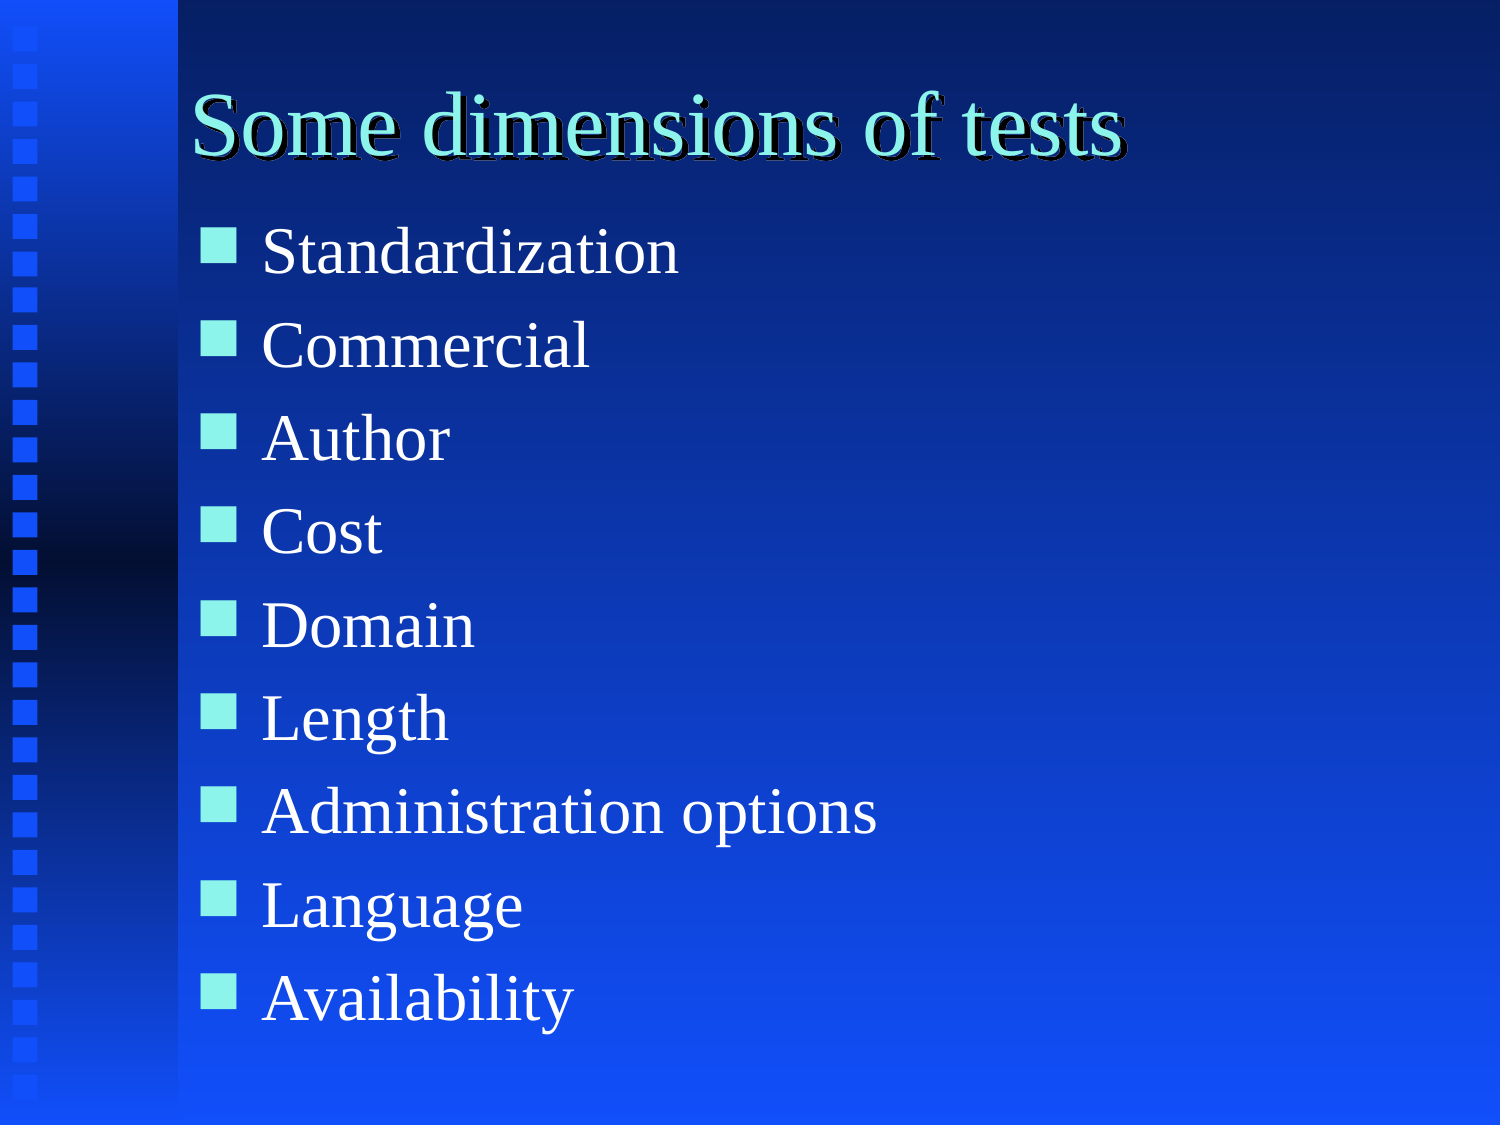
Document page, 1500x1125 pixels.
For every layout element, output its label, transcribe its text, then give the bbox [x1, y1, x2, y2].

title Some dimensions of tests [174, 24, 1442, 213]
list Standardization Commercial Author Cost Domain Length Administration options Language Availability [189, 199, 1469, 1051]
